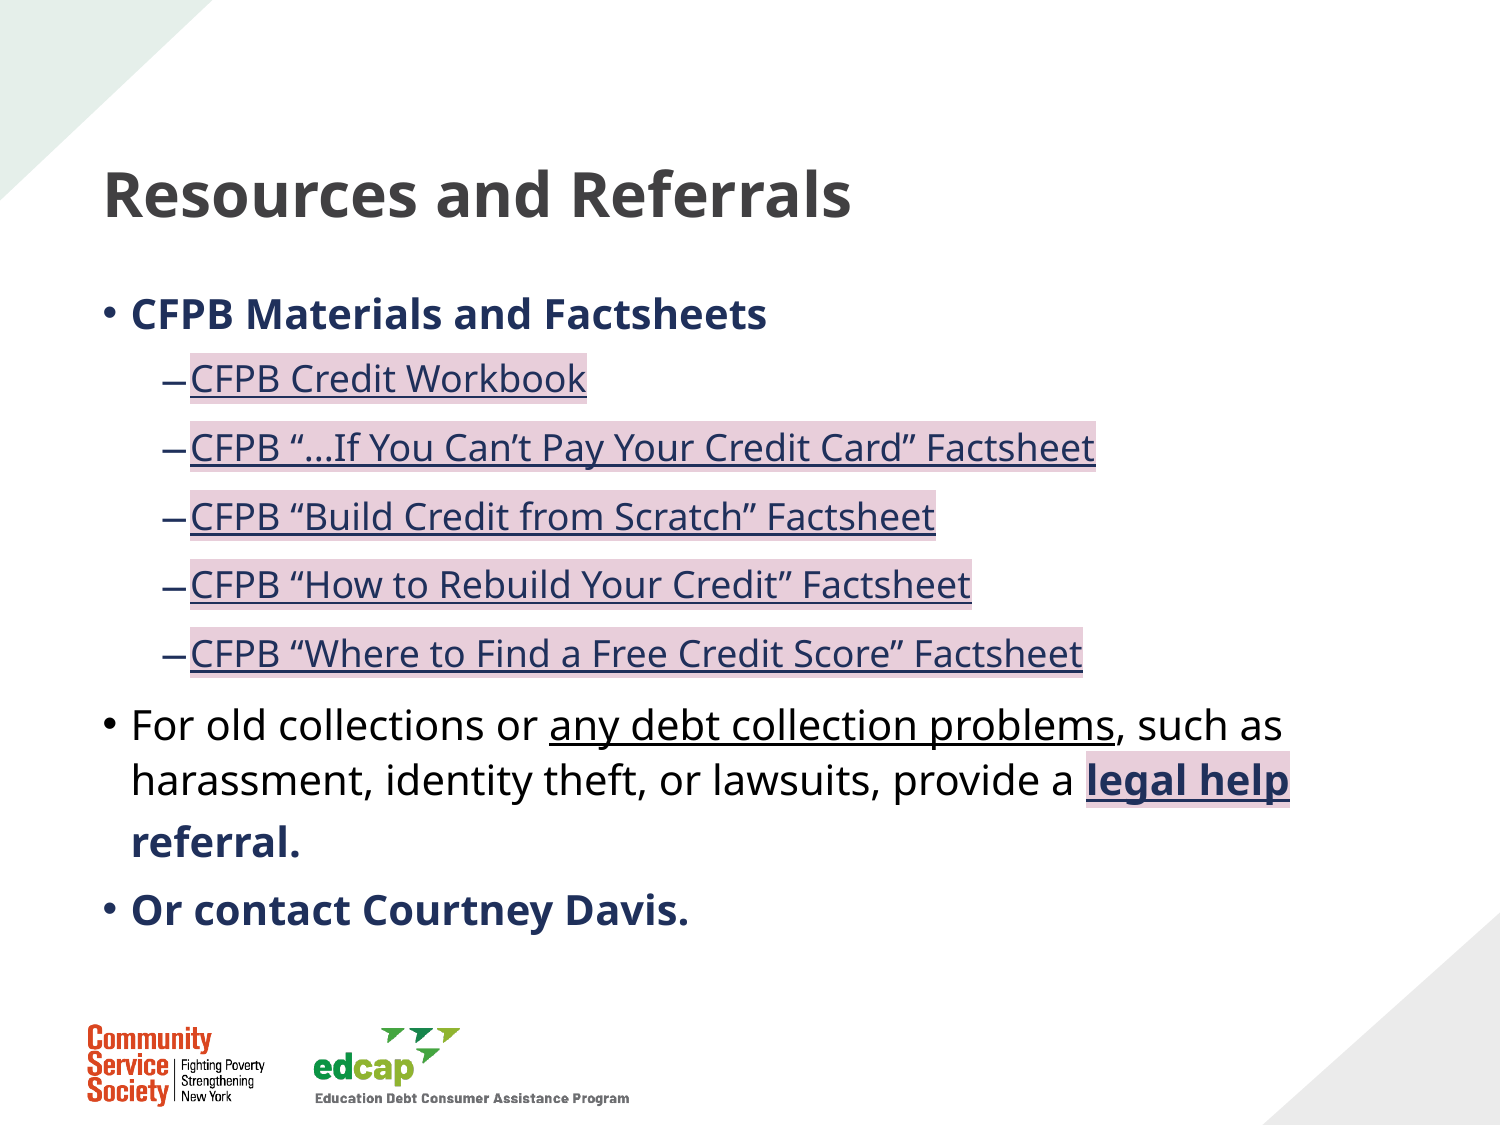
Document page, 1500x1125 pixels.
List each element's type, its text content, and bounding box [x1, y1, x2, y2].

title Resources and Referrals [87, 37, 1413, 239]
picture [87, 1024, 265, 1107]
list CFPB Materials and Factsheets CFPB Credit Workbook CFPB “...If You Can’t Pay Your Credit Card” Factsheet CFPB “Build Credit from Scratch” Factsheet CFPB “How to Rebuild Your Credit” Factsheet CFPB “Where to Find a Free Credit Score” Factsheet For old collections or any debt collection problems, such as harassment, identity theft, or lawsuits, provide a legal help referral. Or contact Courtney Davis. [87, 275, 1413, 1014]
picture [312, 1026, 688, 1109]
